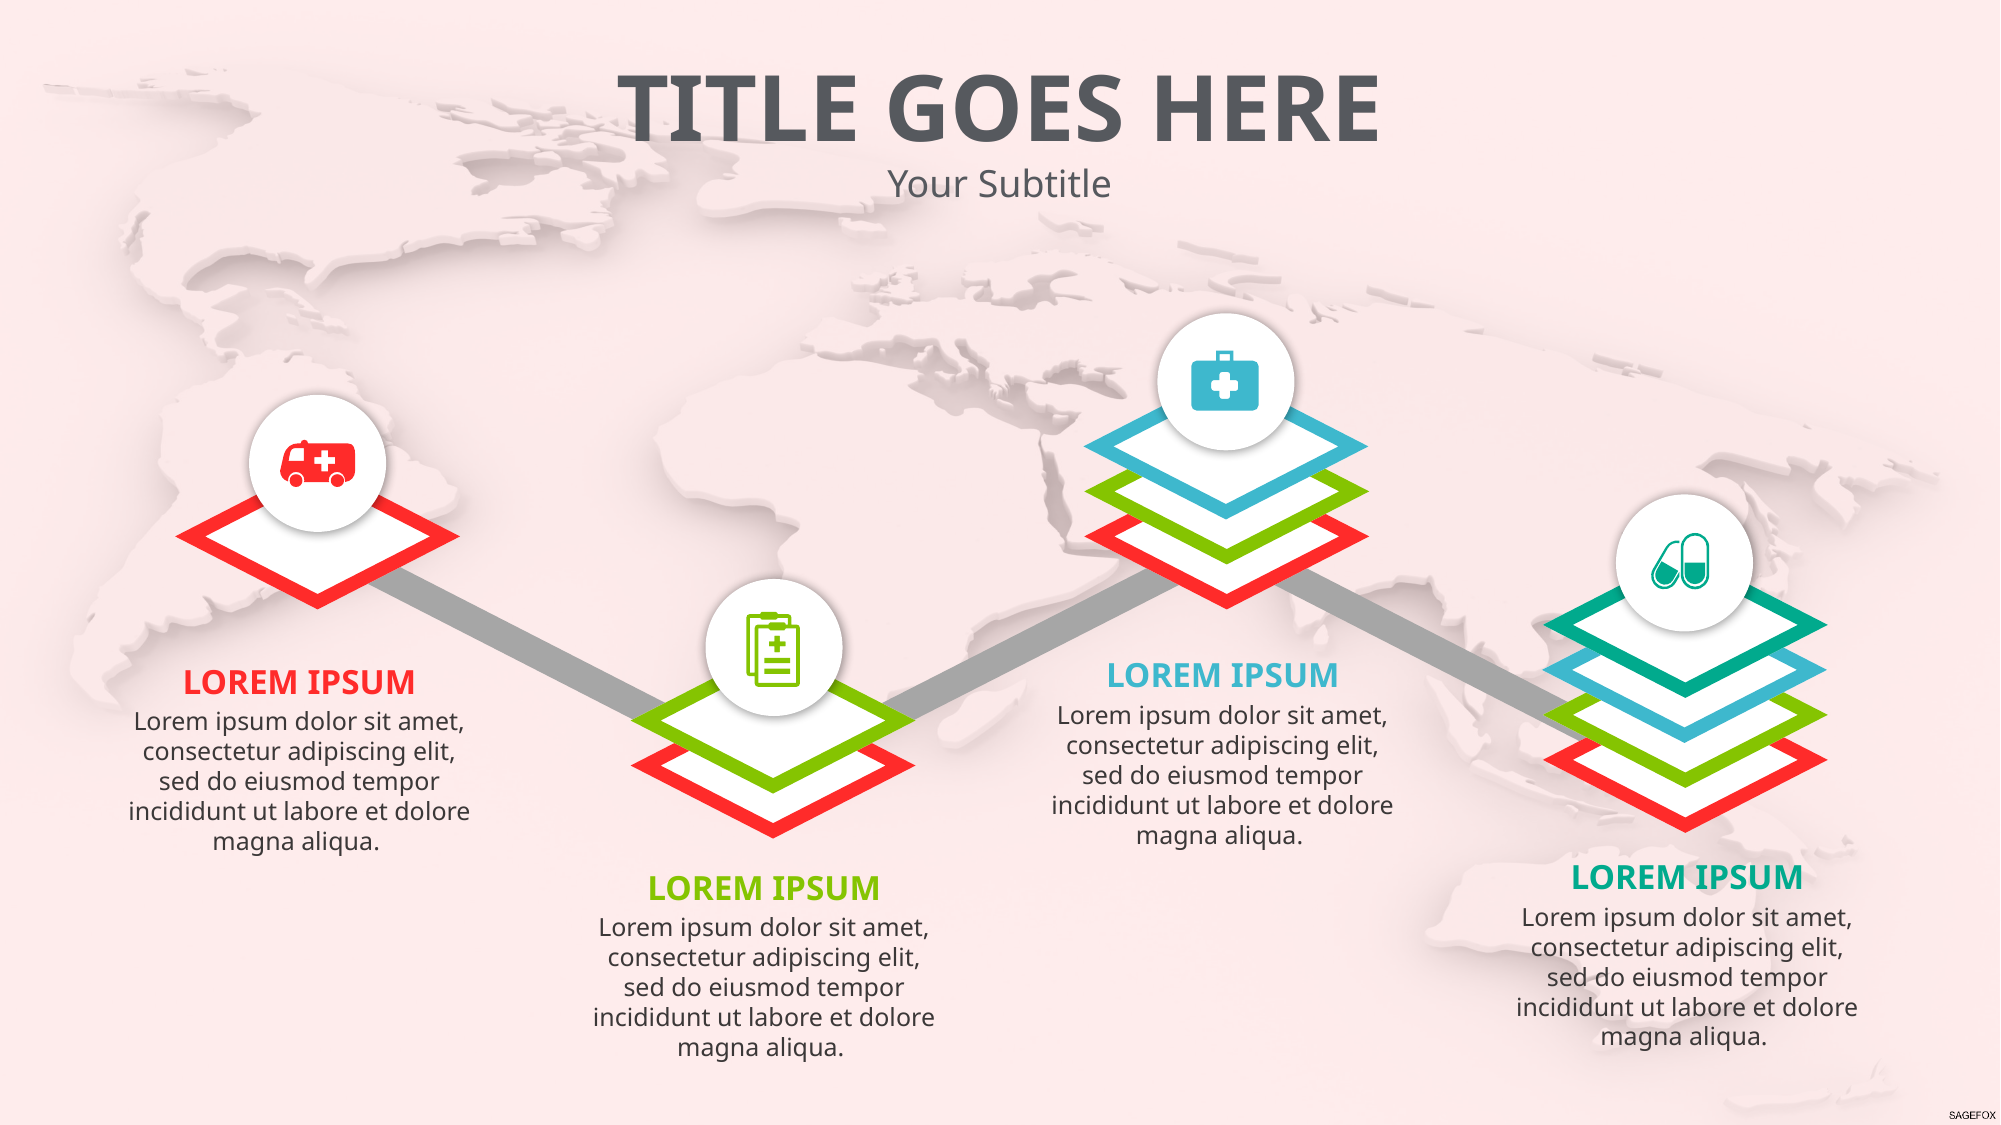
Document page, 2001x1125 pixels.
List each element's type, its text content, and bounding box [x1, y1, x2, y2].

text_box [1542, 788, 1828, 833]
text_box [630, 794, 916, 839]
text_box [280, 439, 356, 487]
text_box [1541, 596, 1827, 743]
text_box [1649, 532, 1710, 591]
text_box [1084, 418, 1370, 565]
text_box LOREM IPSUM Lorem ipsum dolor sit amet, consectetur adipiscing elit, sed do eiusmod tempor incididunt ut labore et dolore magna aliqua. [112, 653, 488, 863]
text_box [746, 611, 800, 687]
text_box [1083, 373, 1369, 520]
text_box TITLE GOES HERE Your Subtitle [548, 42, 1452, 212]
text_box [1191, 350, 1259, 373]
text_box LOREM IPSUM Lorem ipsum dolor sit amet, consectetur adipiscing elit, sed do eiusmod tempor incididunt ut labore et dolore magna aliqua. [1500, 848, 1875, 1059]
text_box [1542, 698, 1828, 788]
text_box [916, 599, 1133, 721]
text_box [705, 578, 843, 647]
text_box LOREM IPSUM Lorem ipsum dolor sit amet, consectetur adipiscing elit, sed do eiusmod tempor incididunt ut labore et dolore magna aliqua. [576, 859, 952, 1069]
text_box [249, 394, 387, 463]
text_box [175, 463, 461, 610]
text_box [416, 597, 630, 720]
text_box [1617, 494, 1752, 551]
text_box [1542, 551, 1828, 698]
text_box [1084, 565, 1370, 610]
text_box [1321, 599, 1541, 723]
picture [1925, 0, 2001, 1125]
text_box [1157, 313, 1294, 373]
text_box LOREM IPSUM Lorem ipsum dolor sit amet, consectetur adipiscing elit, sed do eiusmod tempor incididunt ut labore et dolore magna aliqua. [1035, 647, 1411, 857]
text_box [630, 647, 916, 794]
